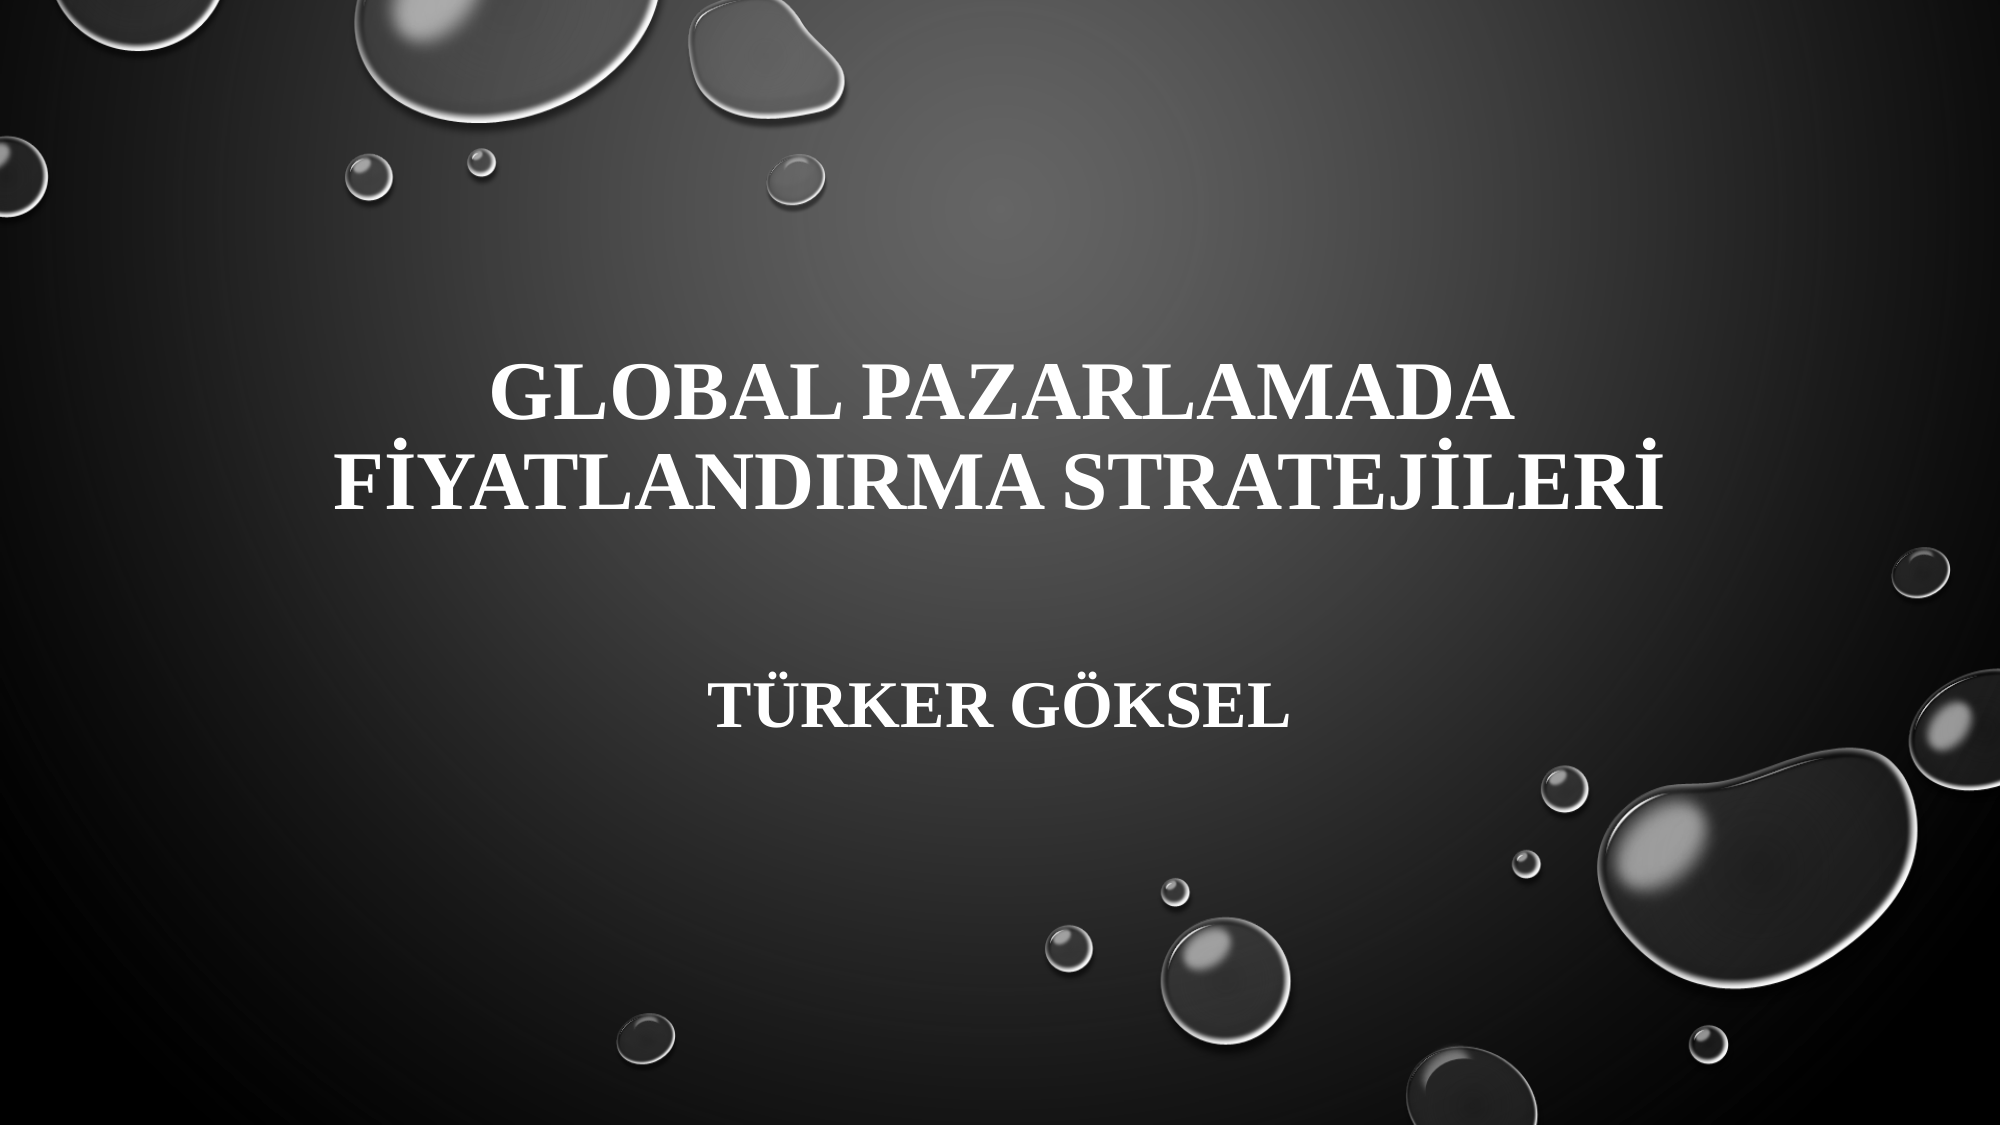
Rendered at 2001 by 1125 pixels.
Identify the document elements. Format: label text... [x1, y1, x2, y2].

picture [0, 0, 2000, 1125]
title Global Pazarlamada FiyatlaNDIRma STRATEJİLERİ [287, 213, 1713, 535]
subtitle Türker göksel [287, 637, 1713, 863]
